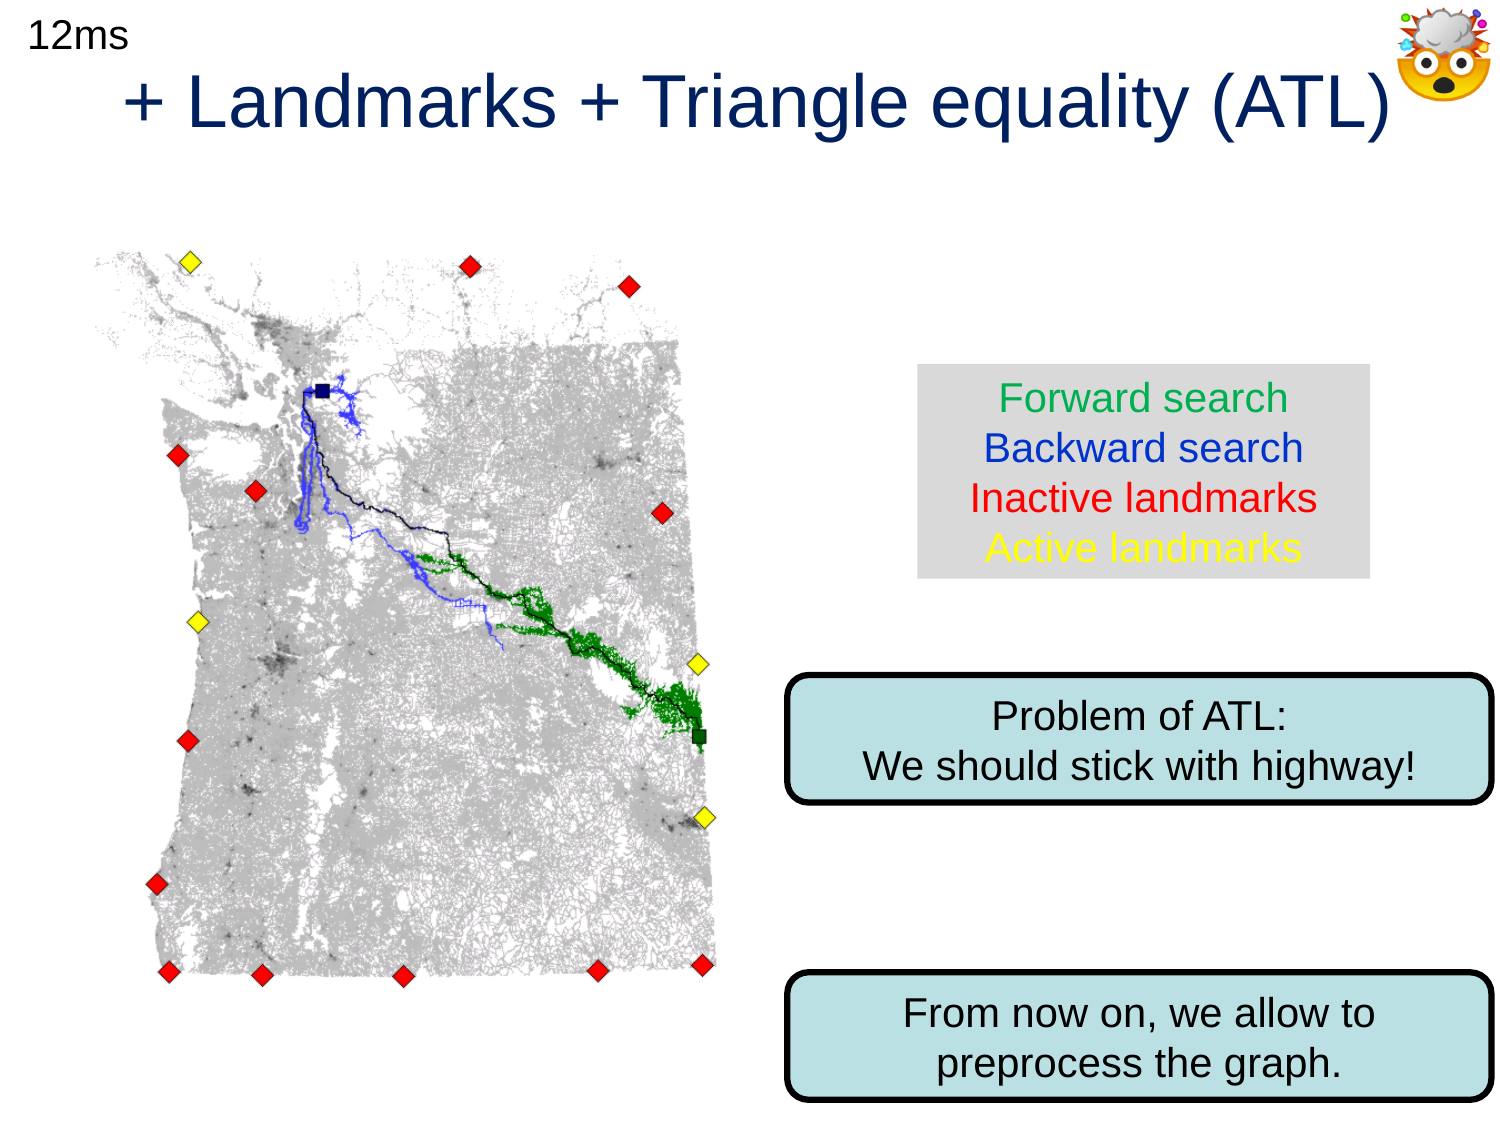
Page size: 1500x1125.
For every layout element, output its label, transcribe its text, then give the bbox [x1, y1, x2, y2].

text_box From now on, we allow to preprocess the graph. [787, 972, 1492, 1100]
picture [51, 244, 762, 1006]
text_box Forward search Backward search Inactive landmarks Active landmarks [917, 363, 1371, 579]
text_box 12ms [12, 0, 145, 65]
text_box Problem of ATL: We should stick with highway! [787, 675, 1492, 803]
picture [1394, 6, 1492, 102]
